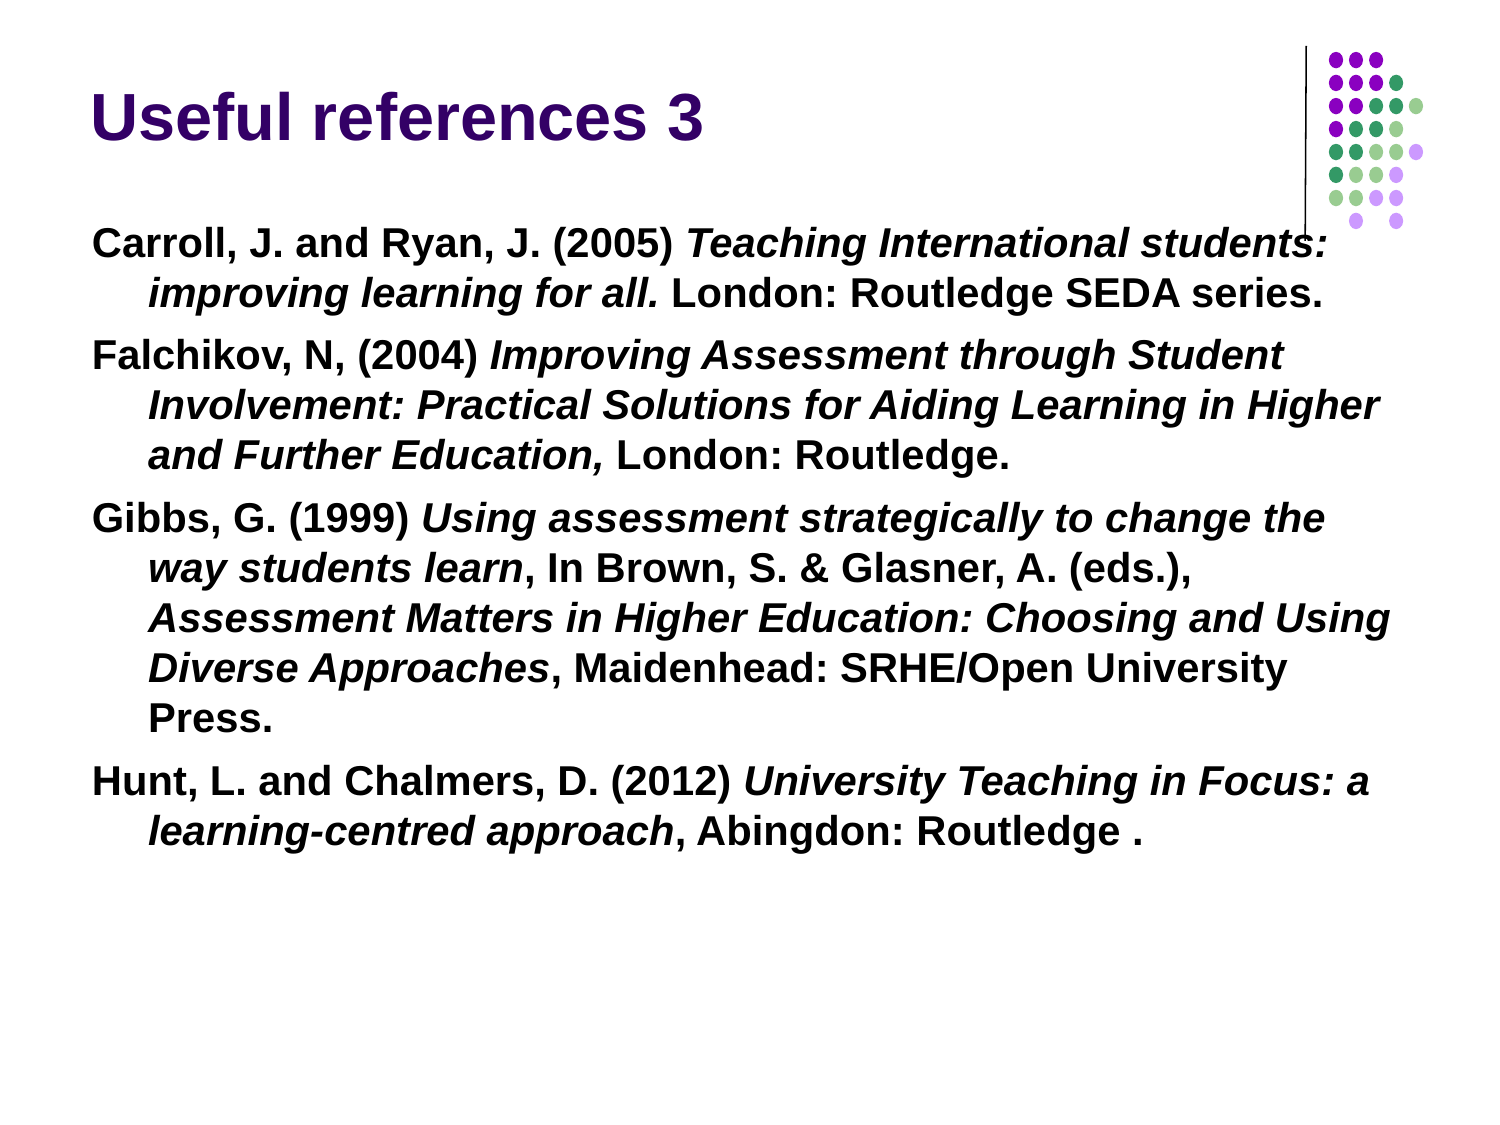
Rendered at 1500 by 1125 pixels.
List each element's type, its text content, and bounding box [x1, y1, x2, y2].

list Carroll, J. and Ryan, J. (2005) Teaching International students: improving learning for all. London: Routledge SEDA series. Falchikov, N, (2004) Improving Assessment through Student Involvement: Practical Solutions for Aiding Learning in Higher and Further Education, London: Routledge. Gibbs, G. (1999) Using assessment strategically to change the way students learn, In Brown, S. & Glasner, A. (eds.), Assessment Matters in Higher Education: Choosing and Using Diverse Approaches, Maidenhead: SRHE/Open University Press. Hunt, L. and Chalmers, D. (2012) University Teaching in Focus: a learning-centred approach, Abingdon: Routledge . [76, 208, 1427, 1018]
title Useful references 3 [75, 66, 1313, 161]
